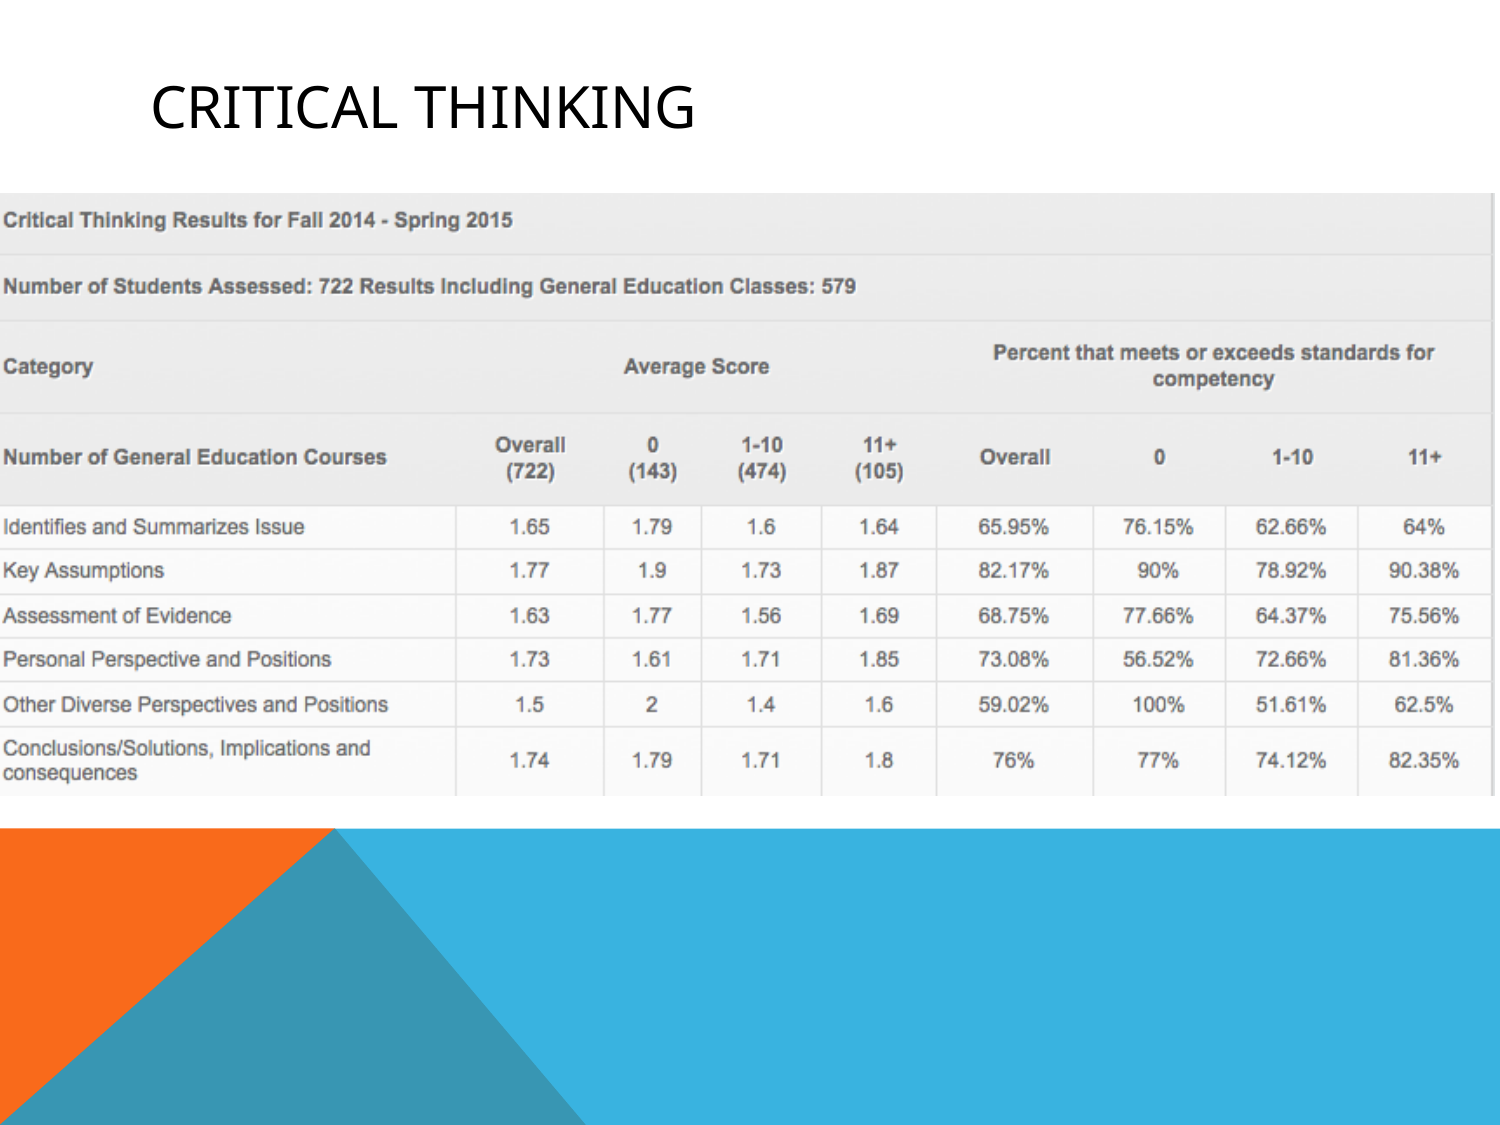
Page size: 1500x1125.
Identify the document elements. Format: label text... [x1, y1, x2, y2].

picture [0, 193, 1495, 796]
title Critical Thinking [135, 60, 1369, 150]
